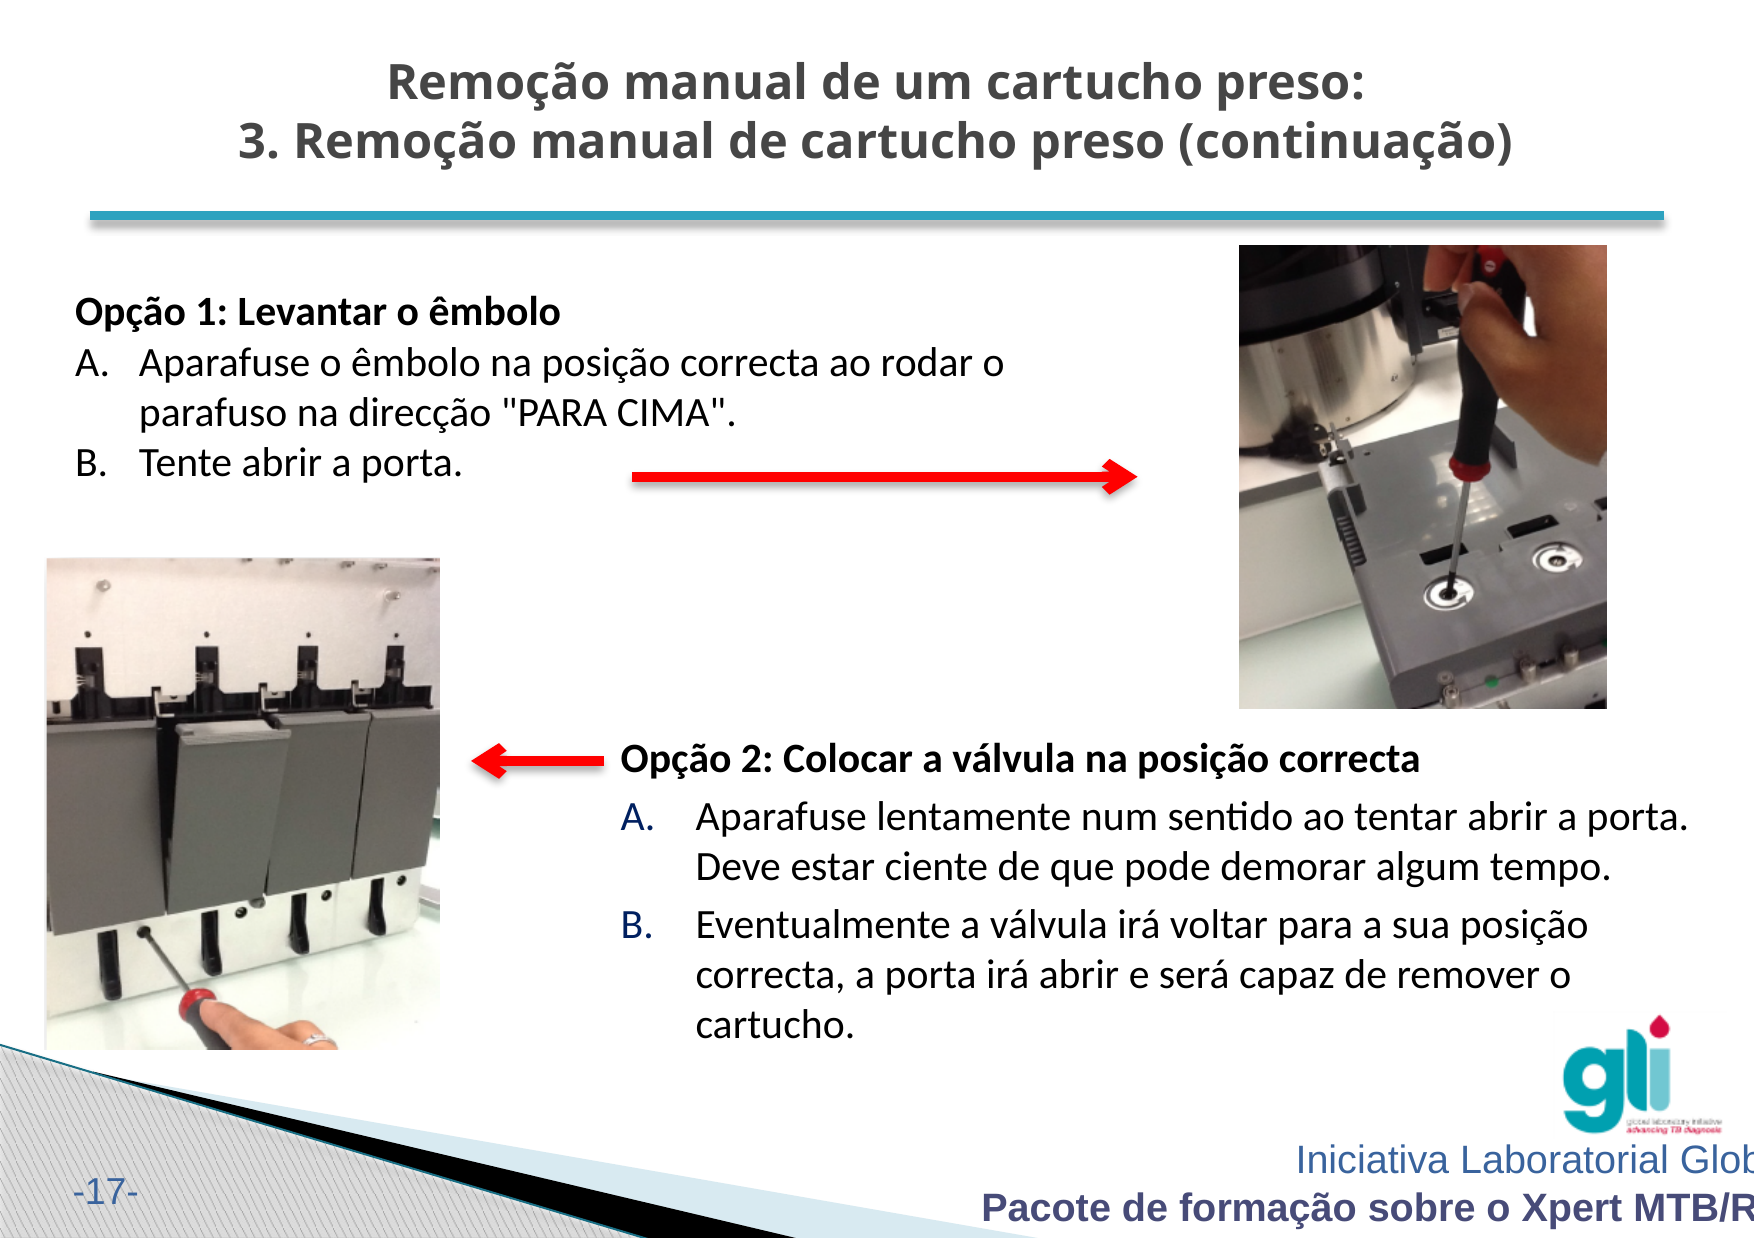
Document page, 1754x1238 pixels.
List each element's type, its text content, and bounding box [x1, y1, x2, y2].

title Remoção manual de um cartucho preso: 3. Remoção manual de cartucho preso (continuação) [57, 41, 1695, 179]
picture [43, 557, 440, 1050]
picture [1239, 244, 1608, 709]
text_box Opção 2: Colocar a válvula na posição correcta Aparafuse lentamente num sentido ao tentar abrir a porta. Deve estar ciente de que pode demorar algum tempo. Eventualmente a válvula irá voltar para a sua posição correcta, a porta irá abrir e será capaz de remover o cartucho. [603, 721, 1711, 1062]
picture [1553, 1011, 1727, 1139]
list Opção 1: Levantar o êmbolo A. Aparafuse o êmbolo na posição correcta ao rodar o parafuso na direcção "PARA CIMA". B. Tente abrir a porta. [57, 275, 1165, 616]
